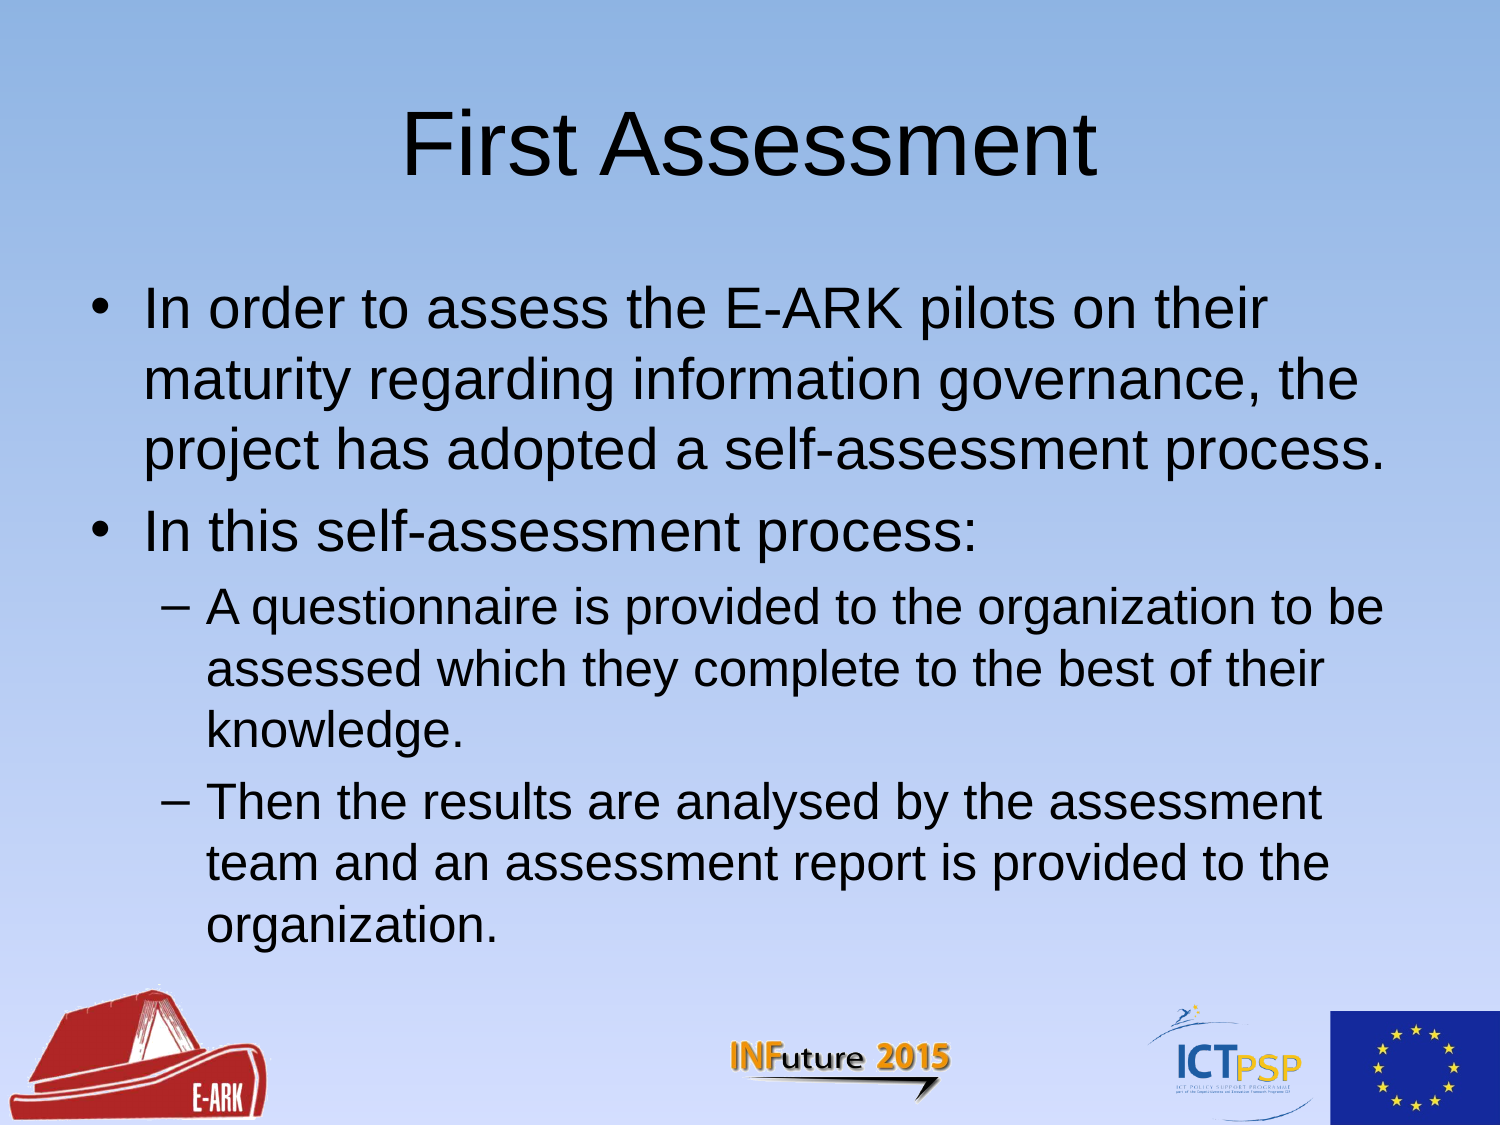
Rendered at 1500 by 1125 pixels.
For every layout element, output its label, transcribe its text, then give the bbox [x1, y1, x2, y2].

list In order to assess the E-ARK pilots on their maturity regarding information governance, the project has adopted a self-assessment process. In this self-assessment process: A questionnaire is provided to the organization to be assessed which they complete to the best of their knowledge. Then the results are analysed by the assessment team and an assessment report is provided to the organization. [75, 262, 1425, 1005]
title First Assessment [75, 45, 1425, 233]
picture [1120, 1005, 1500, 1125]
picture [5, 984, 272, 1125]
picture [722, 1005, 959, 1125]
